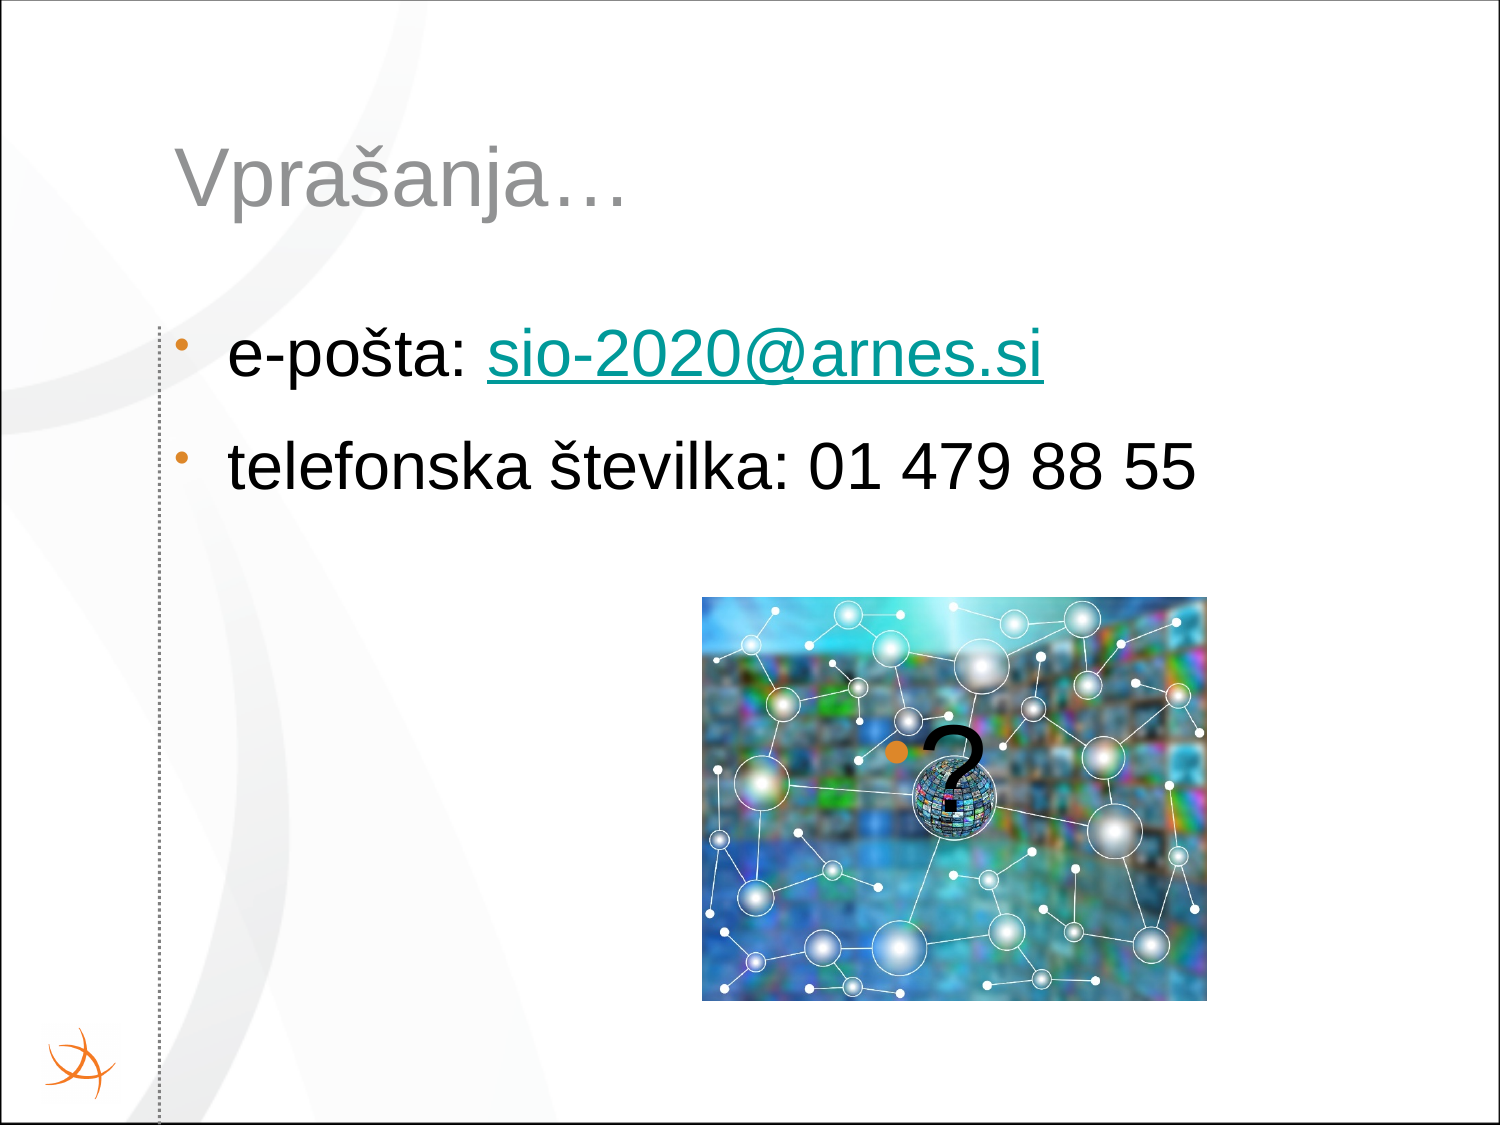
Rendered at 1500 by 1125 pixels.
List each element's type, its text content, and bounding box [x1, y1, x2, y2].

picture [0, 0, 1500, 1125]
title Vprašanja… [159, 79, 1451, 268]
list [702, 597, 1207, 1002]
text_box e-pošta: sio-2020@arnes.si telefonska številka: 01 479 88 55 [159, 302, 1247, 624]
